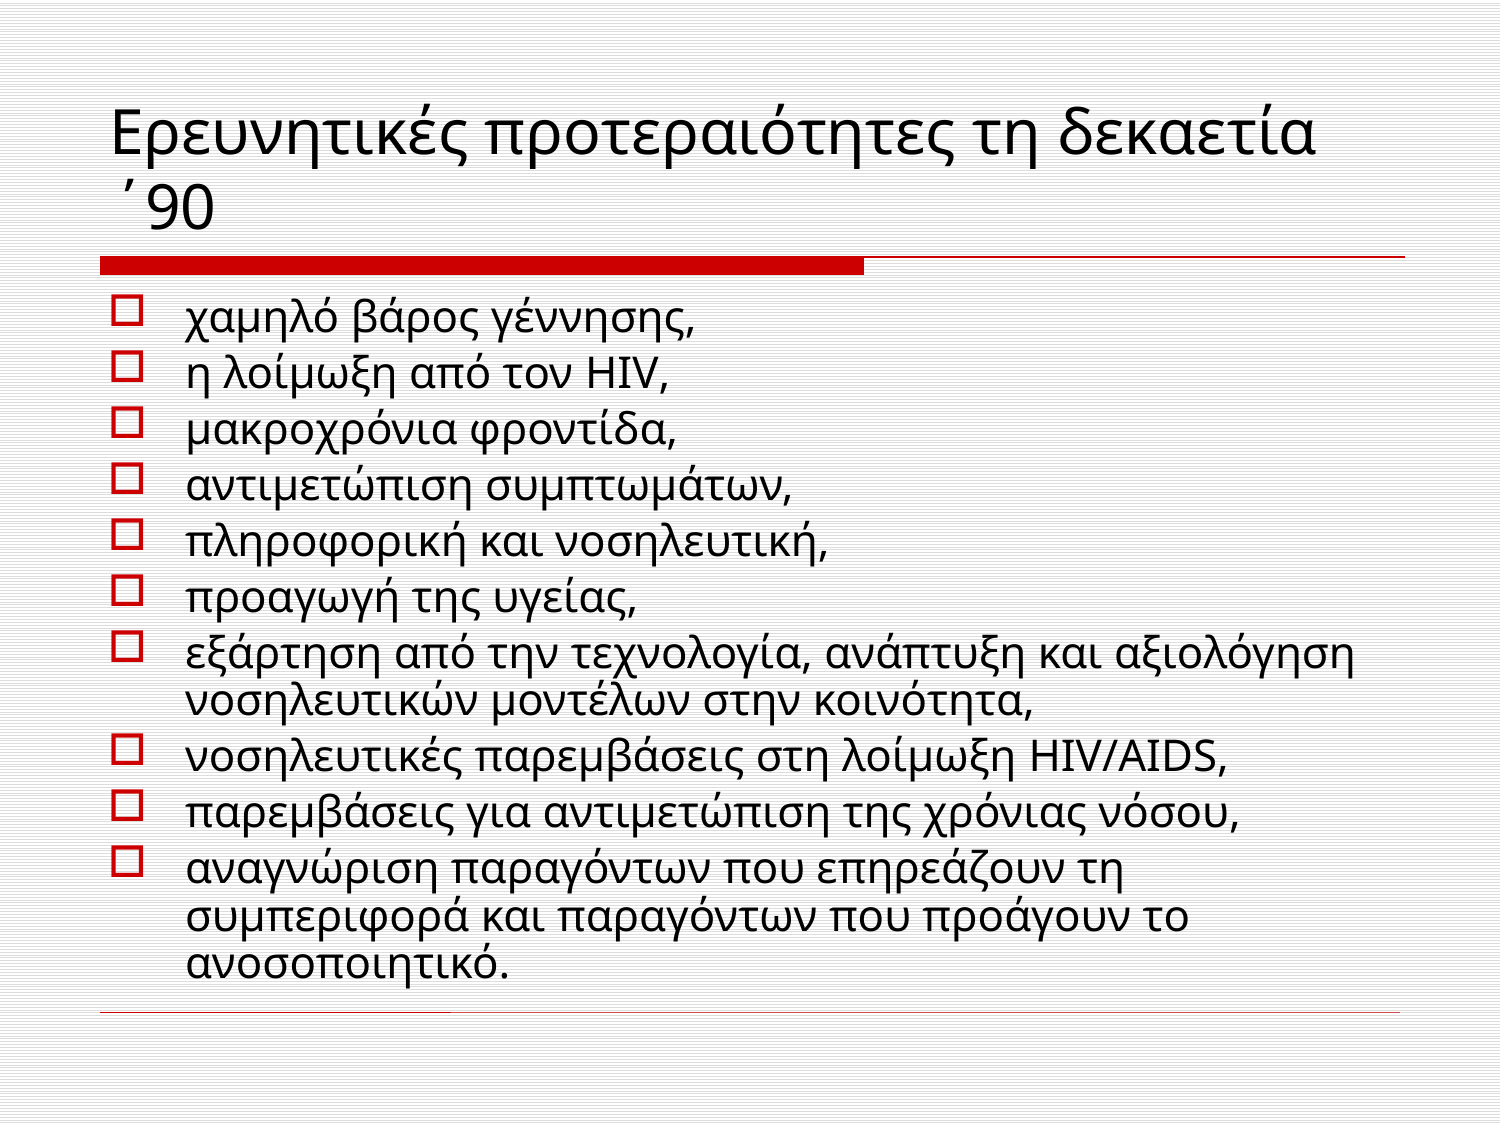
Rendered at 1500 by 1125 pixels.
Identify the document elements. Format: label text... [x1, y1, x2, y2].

title Ερευνητικές προτεραιότητες τη δεκαετία ΄90 [93, 49, 1407, 250]
list χαμηλό βάρος γέννησης, η λοίμωξη από τον HIV, μακροχρόνια φροντίδα, αντιμετώπιση συμπτωμάτων, πληροφορική και νοσηλευτική, προαγωγή της υγείας, εξάρτηση από την τεχνολογία, ανάπτυξη και αξιολόγηση νοσηλευτικών μοντέλων στην κοινότητα, νοσηλευτικές παρεμβάσεις στη λοίμωξη HIV/AIDS, παρεμβάσεις για αντιμετώπιση της χρόνιας νόσου, αναγνώριση παραγόντων που επηρεάζουν τη συμπεριφορά και παραγόντων που προάγουν το ανοσοποιητικό. [92, 287, 1406, 988]
